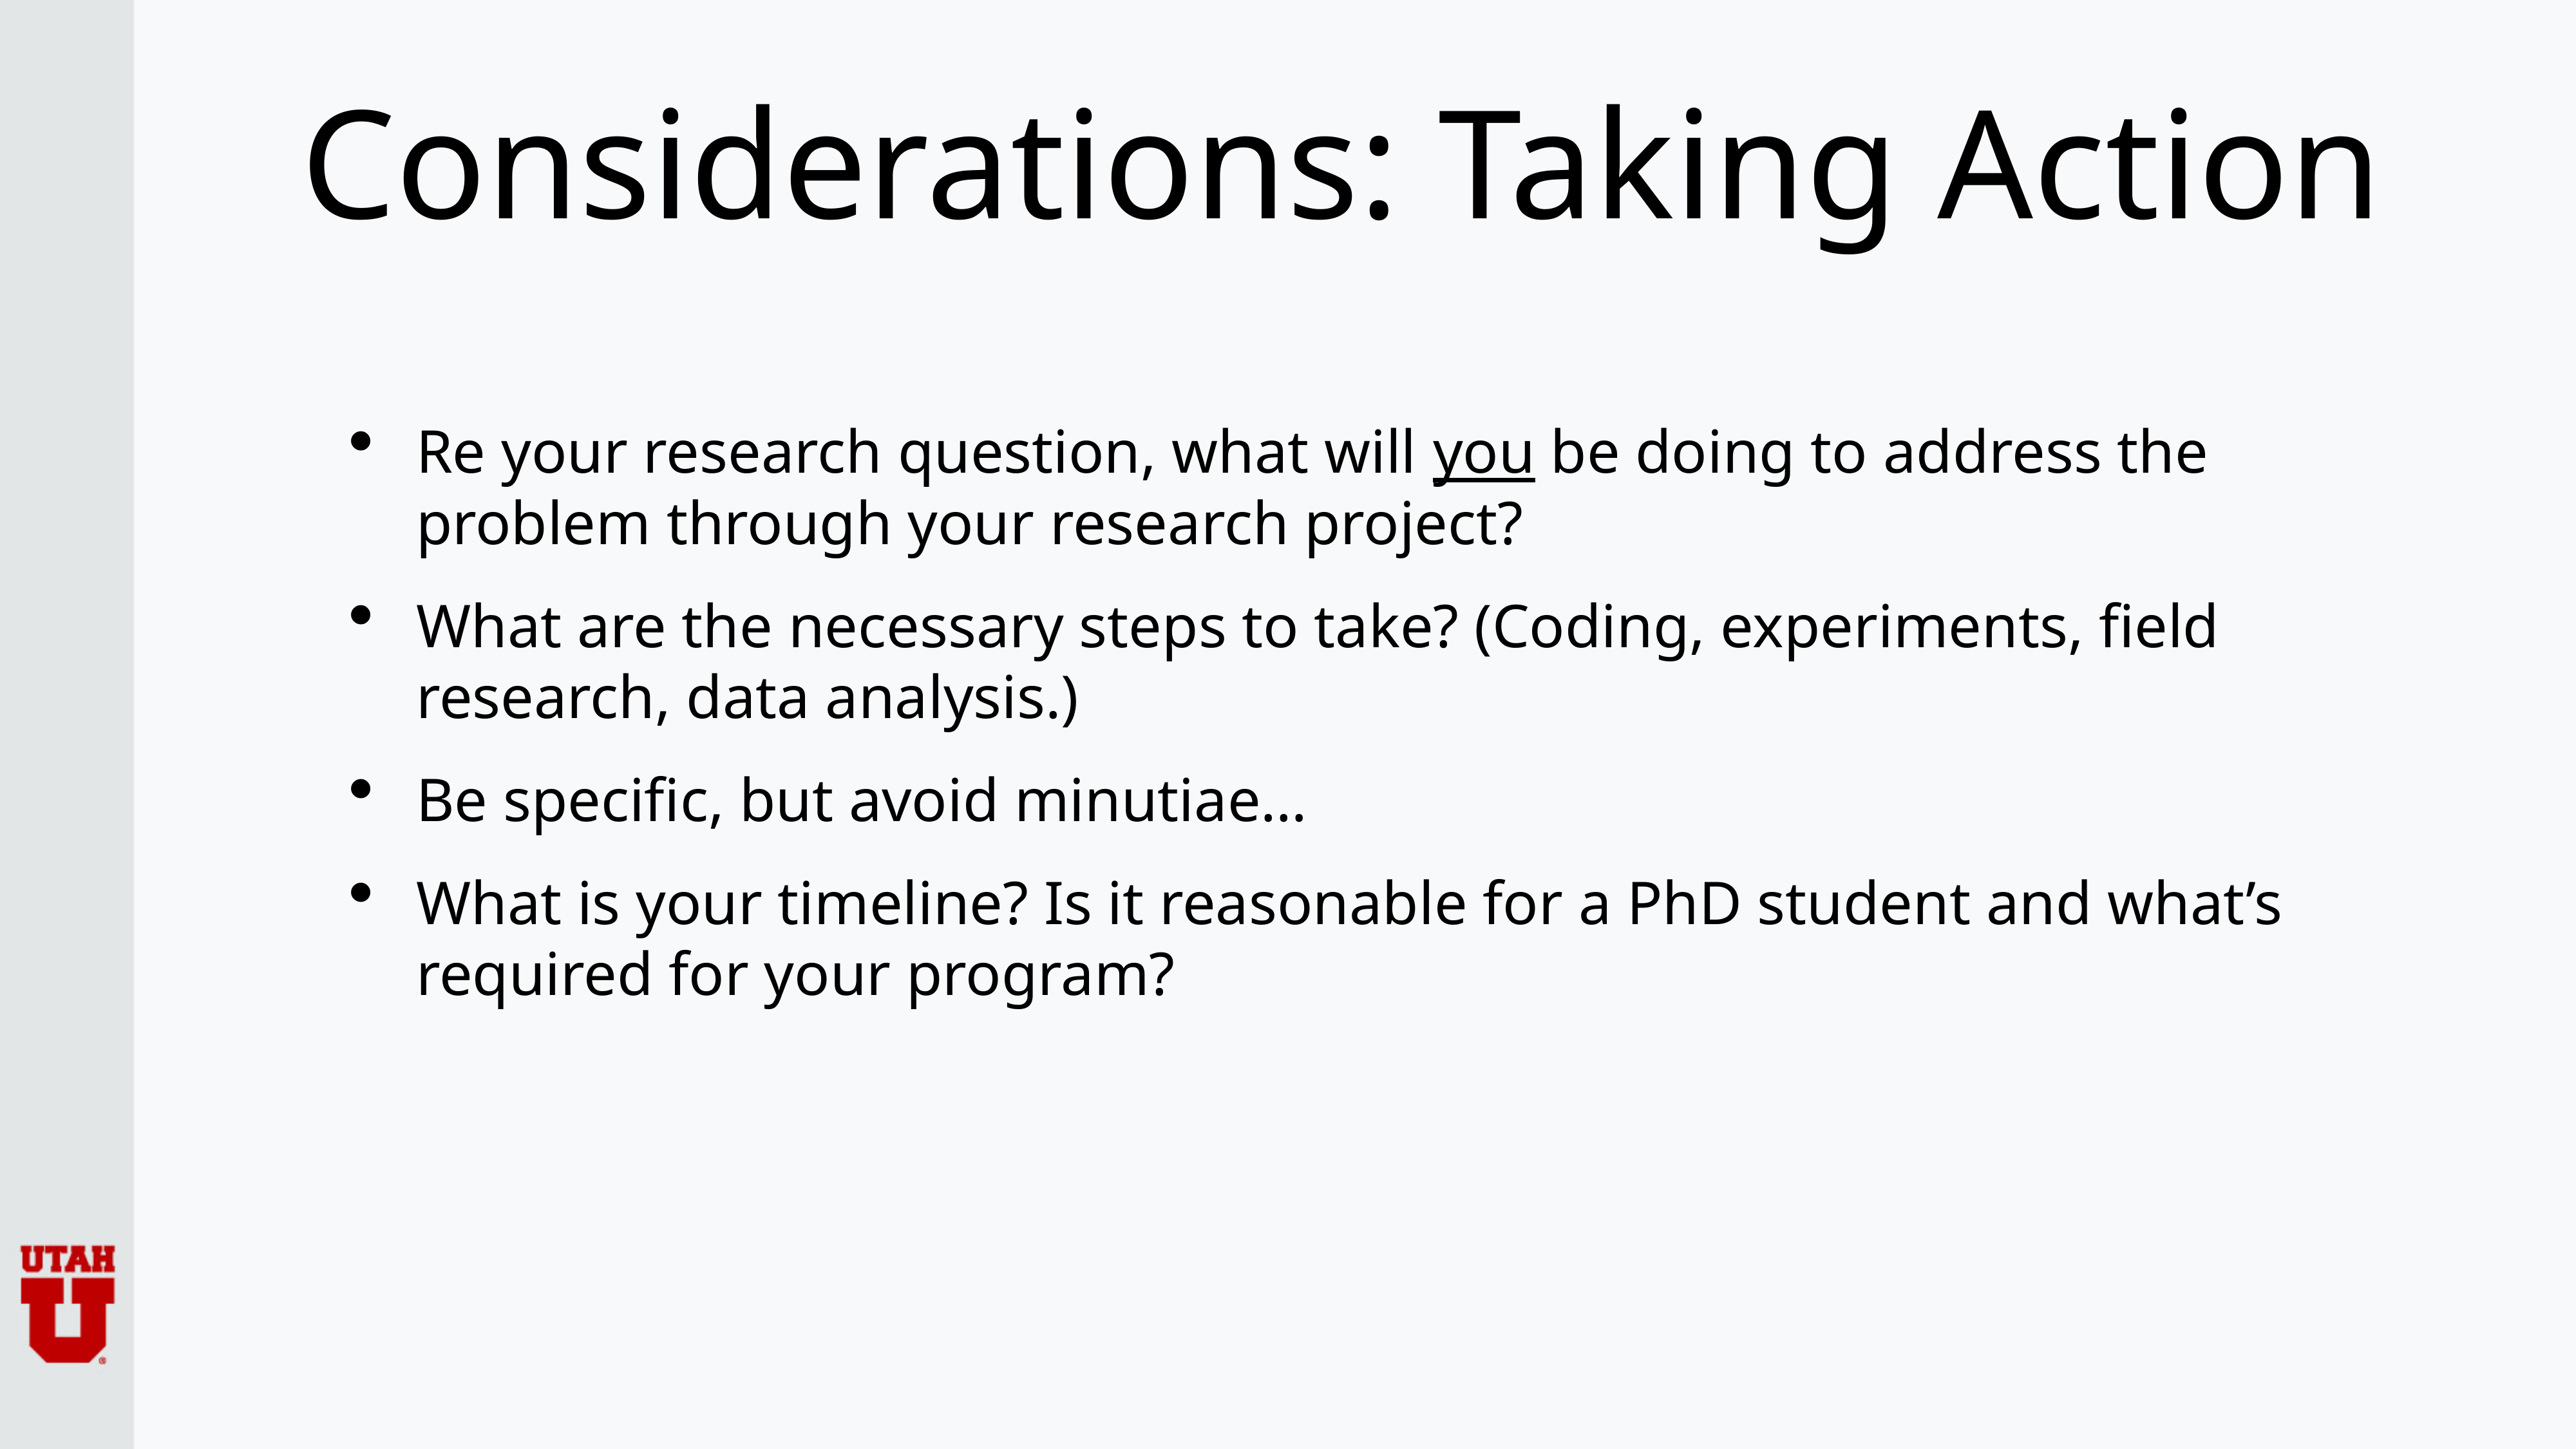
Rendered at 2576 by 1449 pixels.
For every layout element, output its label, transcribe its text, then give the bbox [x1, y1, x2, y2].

list Re your research question, what will you be doing to address the problem through your research project? What are the necessary steps to take? (Coding, experiments, field research, data analysis.) Be specific, but avoid minutiae… What is your timeline? Is it reasonable for a PhD student and what’s required for your program? [343, 381, 2291, 1041]
title Considerations: Taking Action [122, 37, 2561, 279]
picture [0, 0, 2576, 1449]
